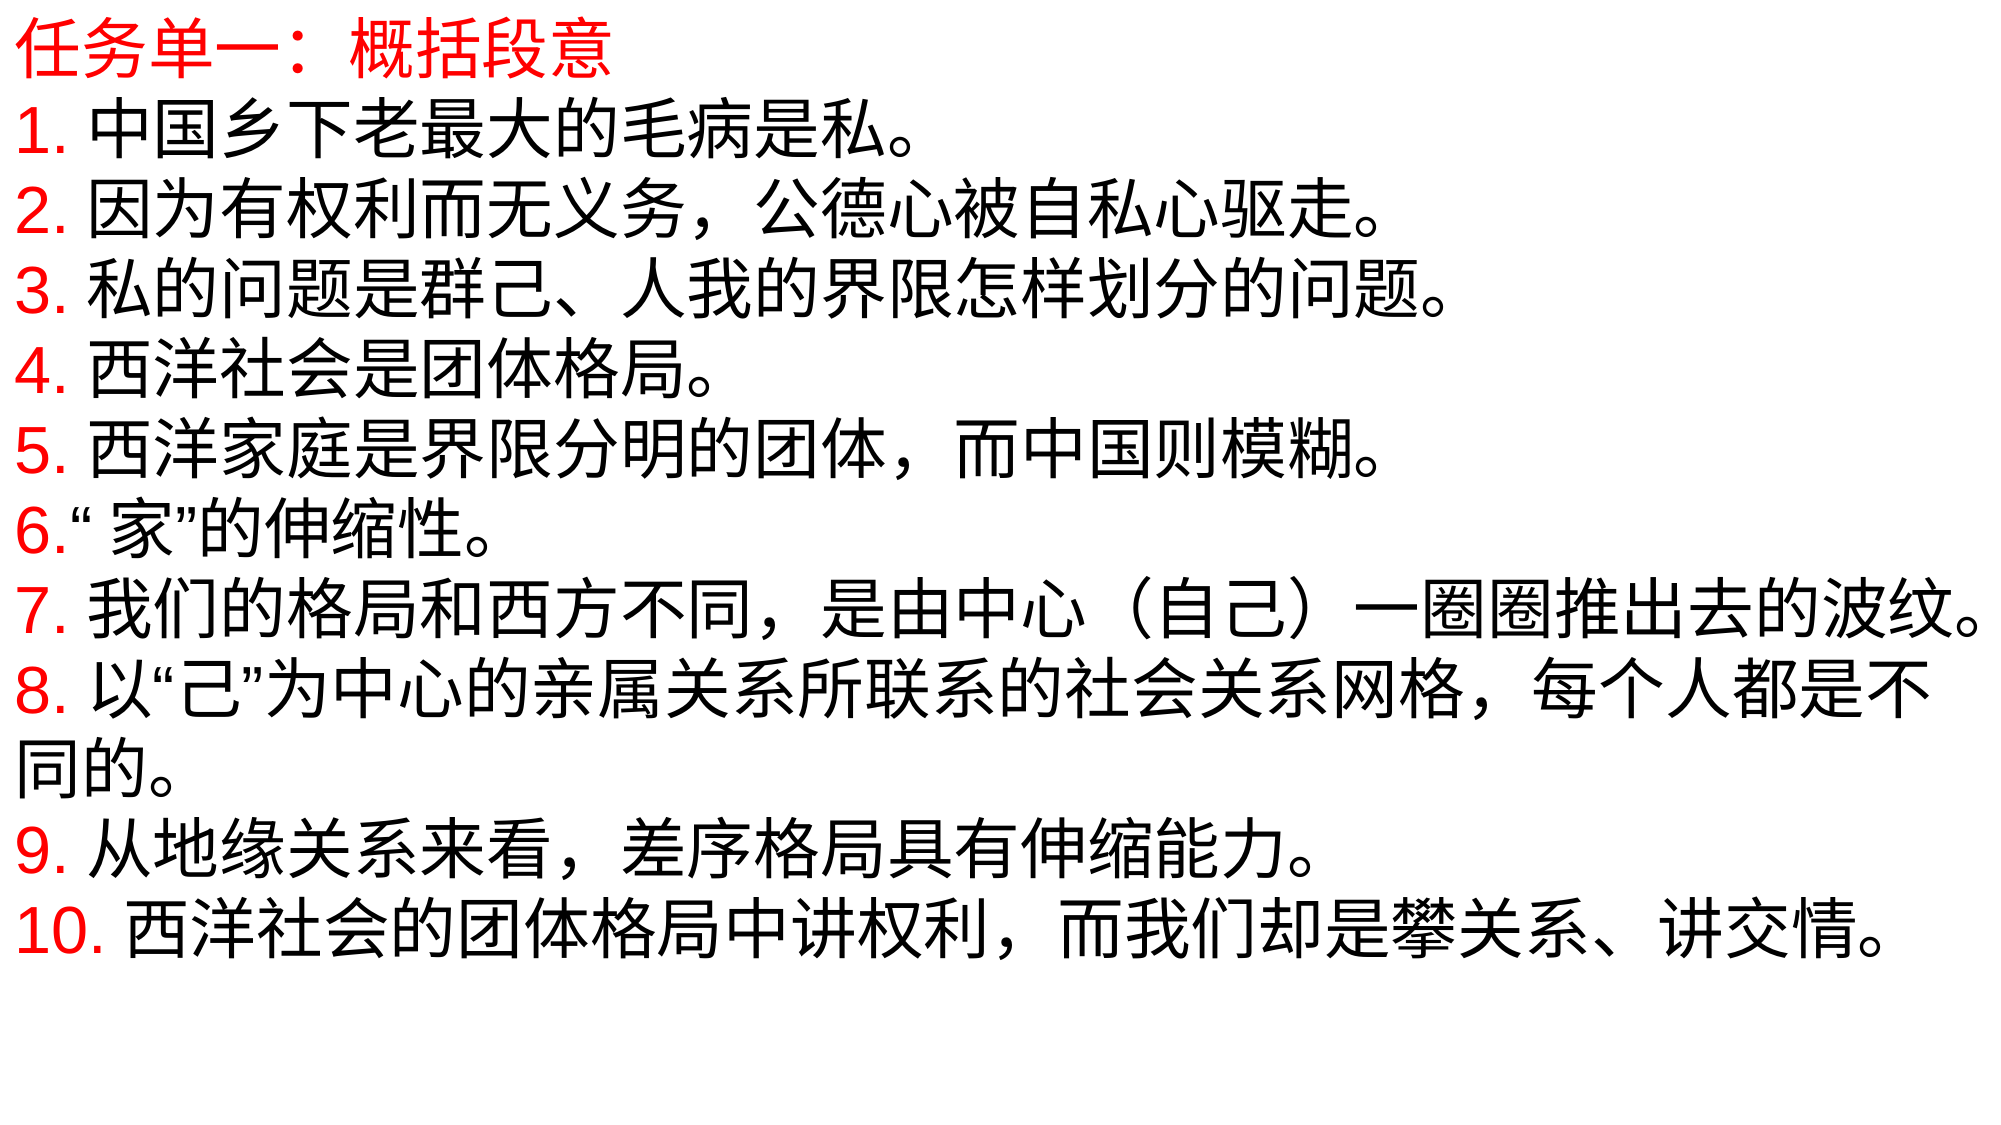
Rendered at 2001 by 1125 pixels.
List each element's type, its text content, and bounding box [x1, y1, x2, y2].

text_box 任务单一：概括段意 1.中国乡下老最大的毛病是私。 2.因为有权利而无义务，公德心被自私心驱走。 3.私的问题是群己、人我的界限怎样划分的问题。 4.西洋社会是团体格局。 5.西洋家庭是界限分明的团体，而中国则模糊。 6.“家”的伸缩性。 7.我们的格局和西方不同，是由中心（自己）一圈圈推出去的波纹。 8.以“己”为中心的亲属关系所联系的社会关系网格，每个人都是不同的。 9.从地缘关系来看，差序格局具有伸缩能力。 10.西洋社会的团体格局中讲权利，而我们却是攀关系、讲交情。 [0, 0, 2000, 975]
